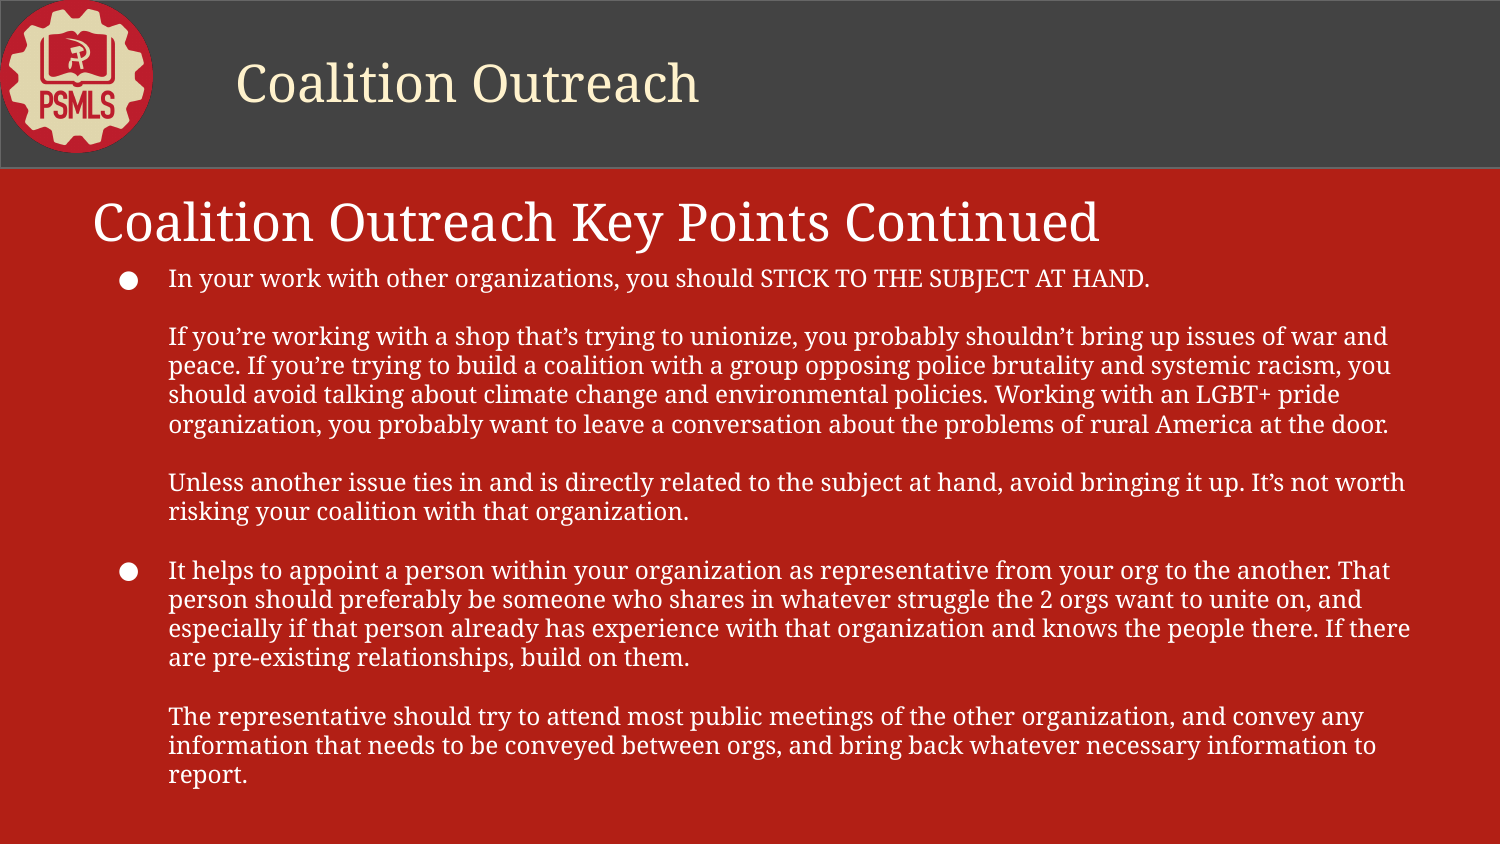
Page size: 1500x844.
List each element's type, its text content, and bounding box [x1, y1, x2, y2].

text_box Coalition Outreach Key Points Continued [77, 174, 1140, 268]
picture [0, 0, 153, 153]
title In your work with other organizations, you should STICK TO THE SUBJECT AT HAND. If you’re working with a shop that’s trying to unionize, you probably shouldn’t bring up issues of war and peace. If you’re trying to build a coalition with a group opposing police brutality and systemic racism, you should avoid talking about climate change and environmental policies. Working with an LGBT+ pride organization, you probably want to leave a conversation about the problems of rural America at the door. Unless another issue ties in and is directly related to the subject at hand, avoid bringing it up. It’s not worth risking your coalition with that organization. It helps to appoint a person within your organization as representative from your org to the another. That person should preferably be someone who shares in whatever struggle the 2 orgs want to unite on, and especially if that person already has experience with that organization and knows the people there. If there are pre-existing relationships, build on them. The representative should try to attend most public meetings of the other organization, and convey any information that needs to be conveyed between orgs, and bring back whatever necessary information to report. [77, 248, 1454, 807]
text_box Coalition Outreach [220, 35, 1454, 129]
